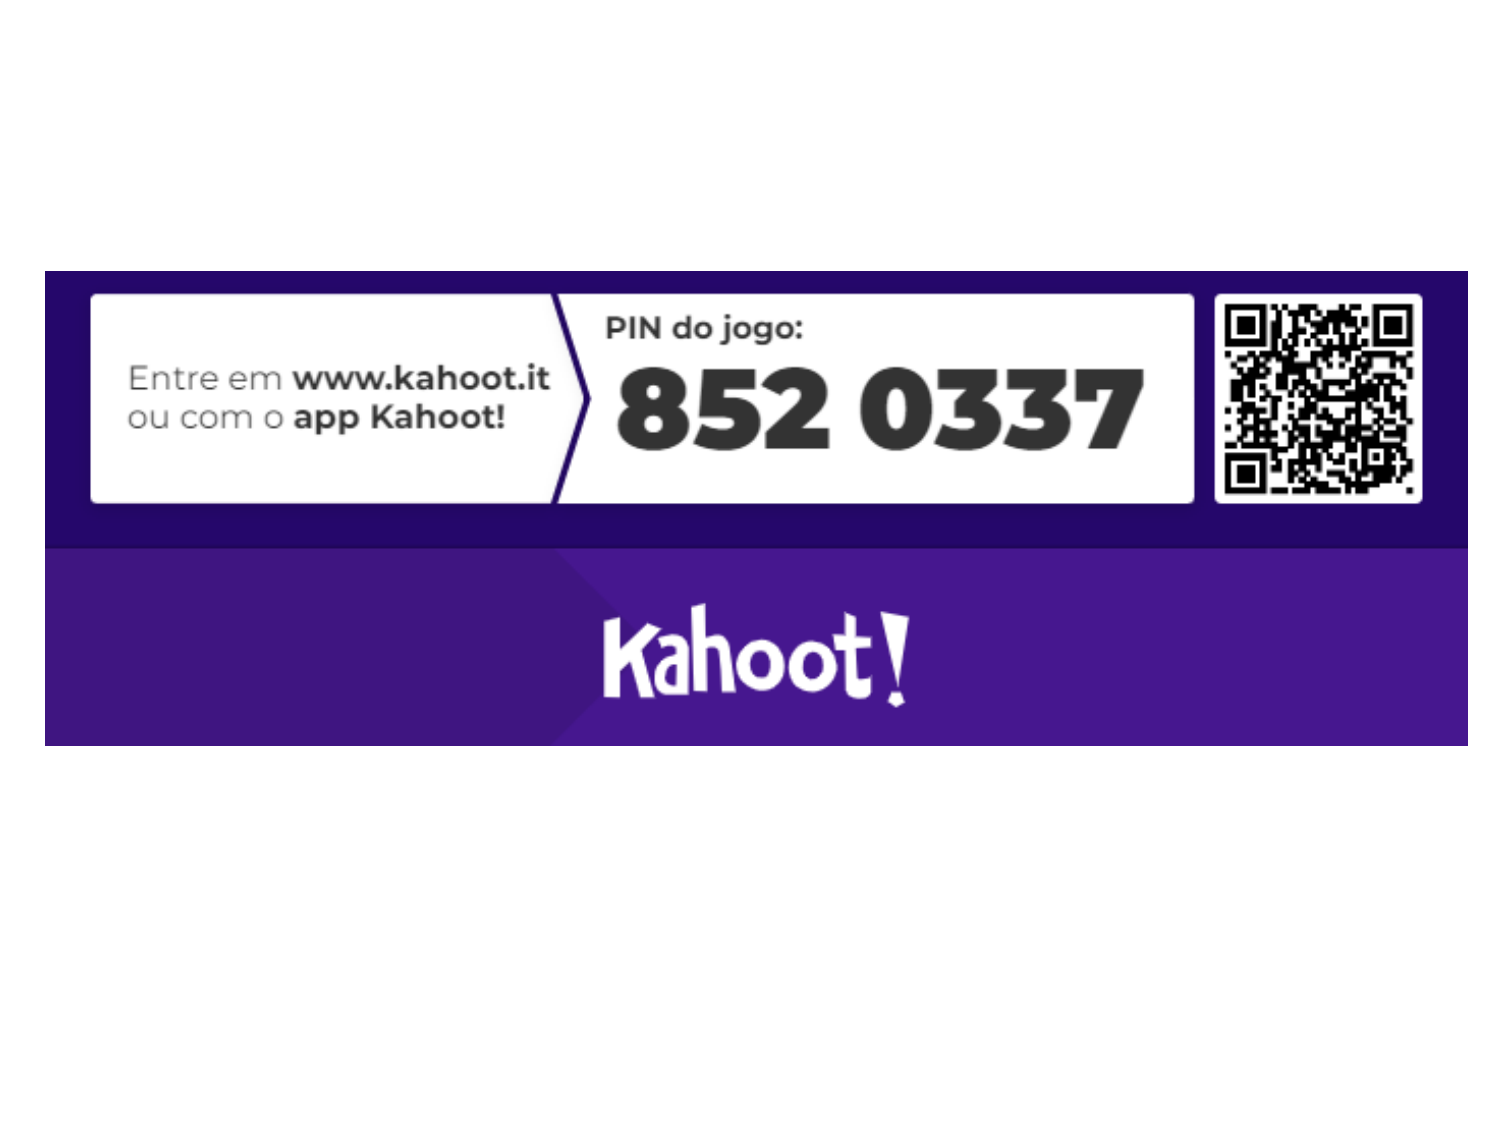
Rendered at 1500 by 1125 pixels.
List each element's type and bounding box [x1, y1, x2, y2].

picture [44, 271, 1469, 746]
